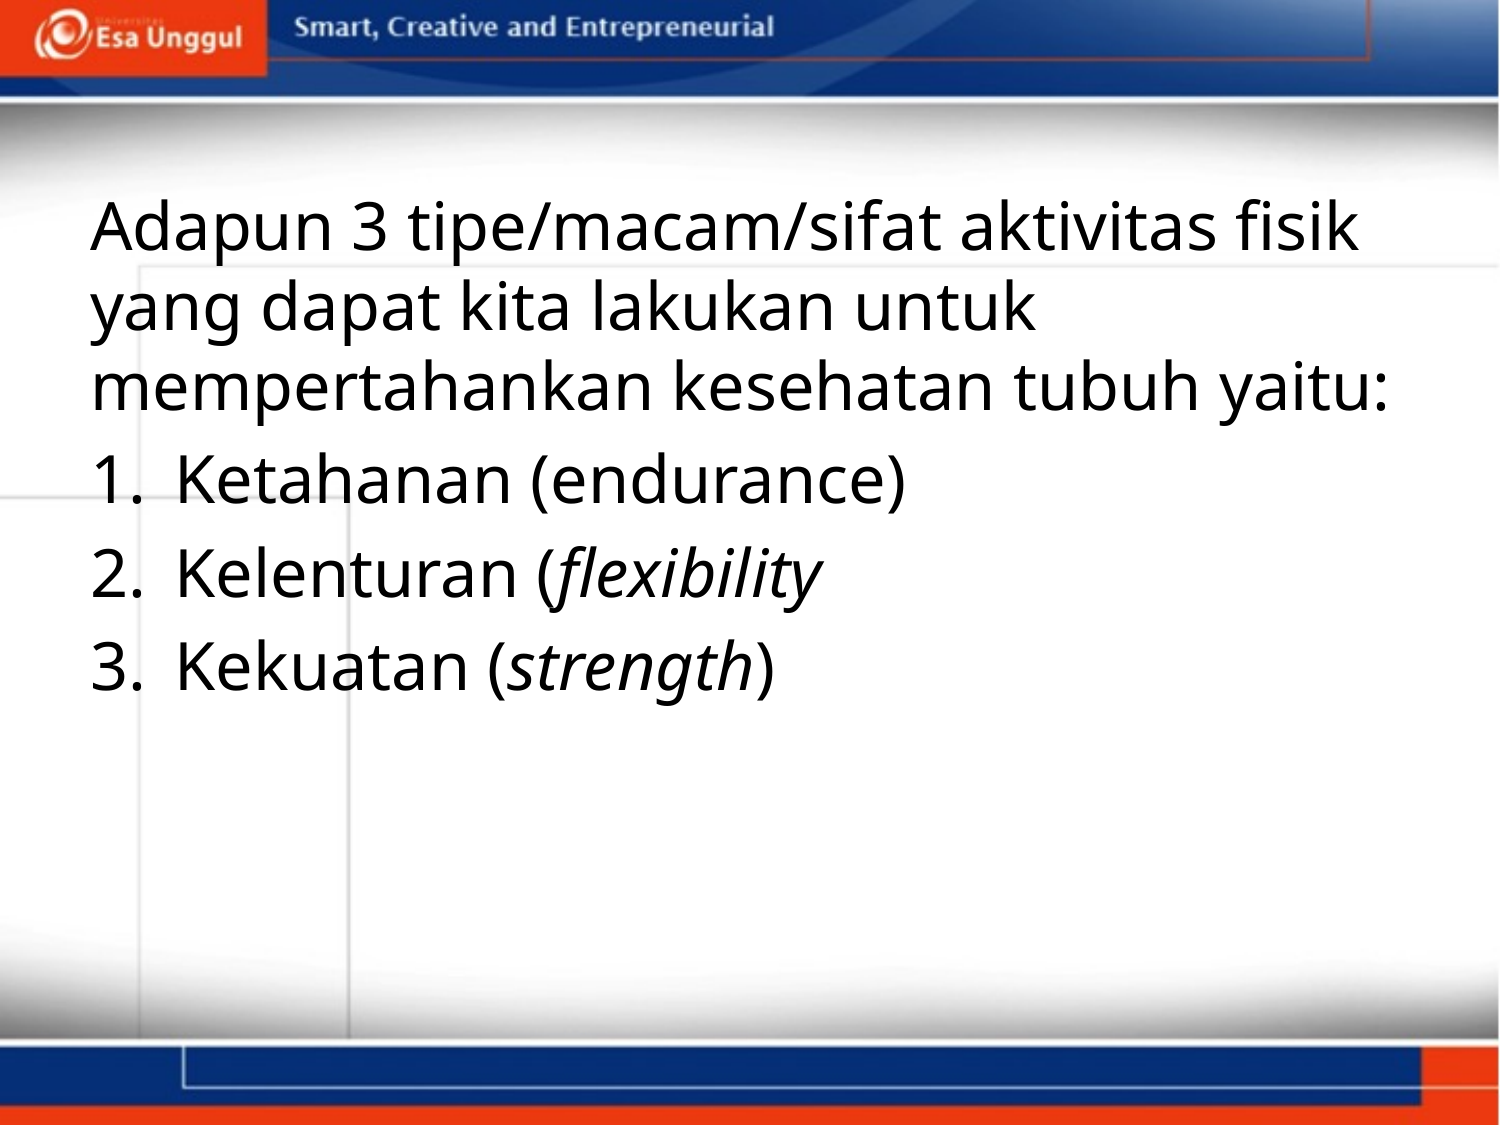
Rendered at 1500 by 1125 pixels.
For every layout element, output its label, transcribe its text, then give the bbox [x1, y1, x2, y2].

picture [0, 0, 1500, 1125]
list Adapun 3 tipe/macam/sifat aktivitas fisik yang dapat kita lakukan untuk mempertahankan kesehatan tubuh yaitu: Ketahanan (endurance) Kelenturan (flexibility Kekuatan (strength) [75, 176, 1462, 1005]
